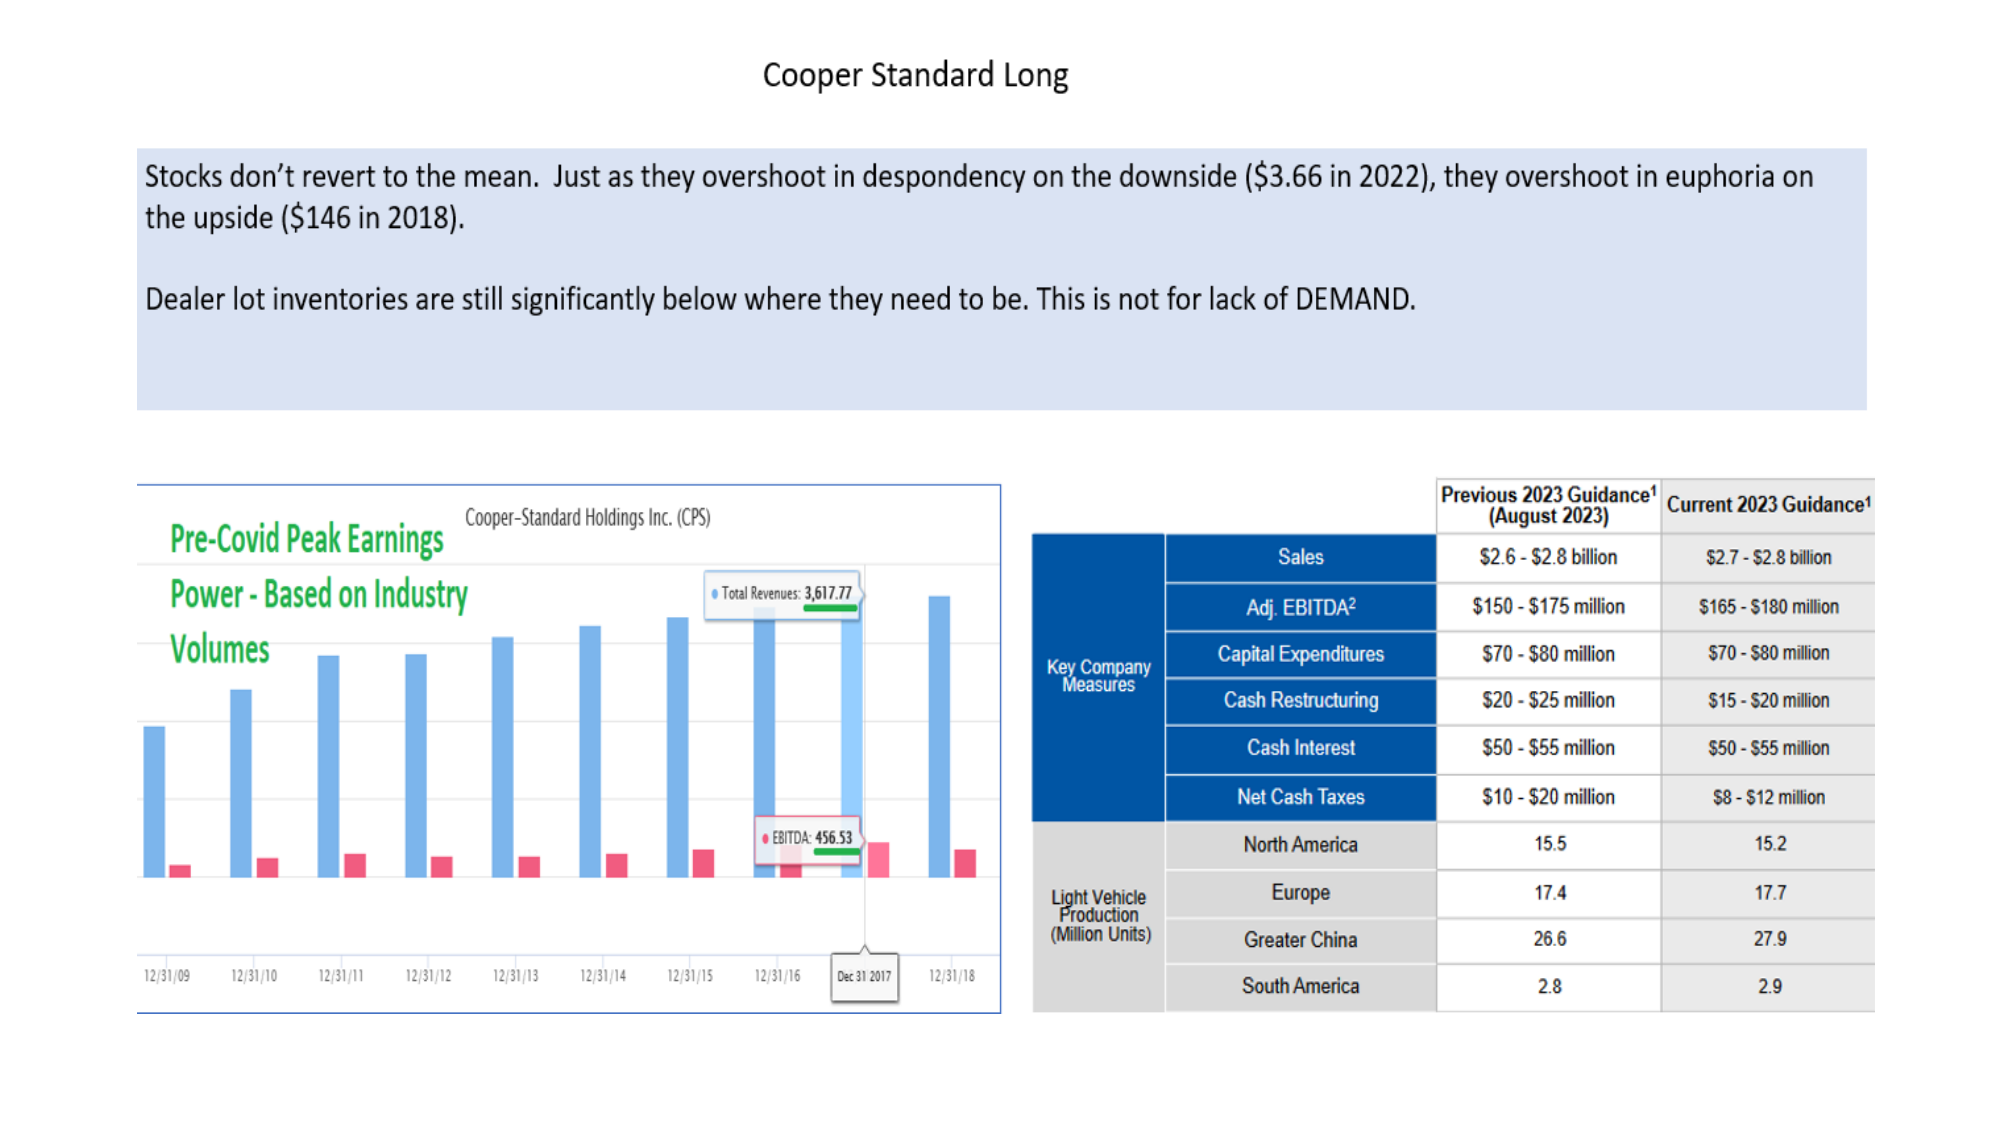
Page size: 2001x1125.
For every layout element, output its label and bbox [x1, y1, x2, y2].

list [137, 48, 1875, 1014]
